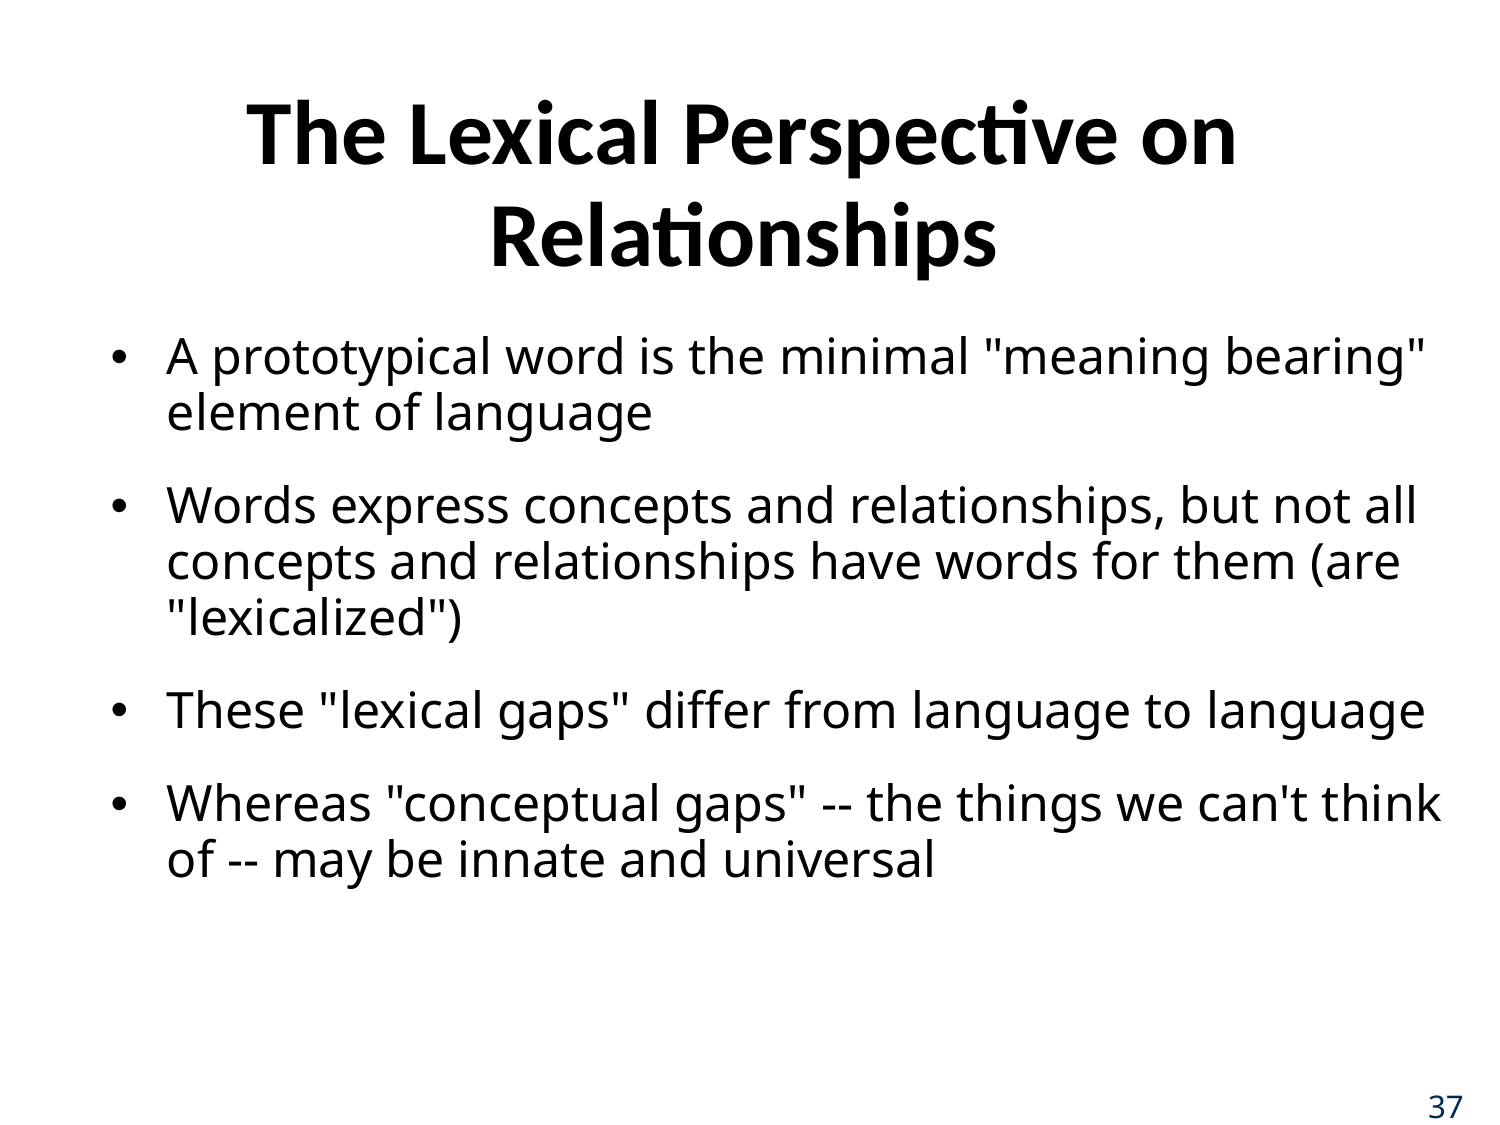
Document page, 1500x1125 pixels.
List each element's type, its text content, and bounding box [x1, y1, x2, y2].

text_box A prototypical word is the minimal "meaning bearing" element of language Words express concepts and relationships, but not all concepts and relationships have words for them (are "lexicalized") These "lexical gaps" differ from language to language Whereas "conceptual gaps" -- the things we can't think of -- may be innate and universal [99, 324, 1500, 894]
text_box 37 [1438, 1081, 1454, 1119]
title The Lexical Perspective on Relationships [24, 87, 1463, 283]
